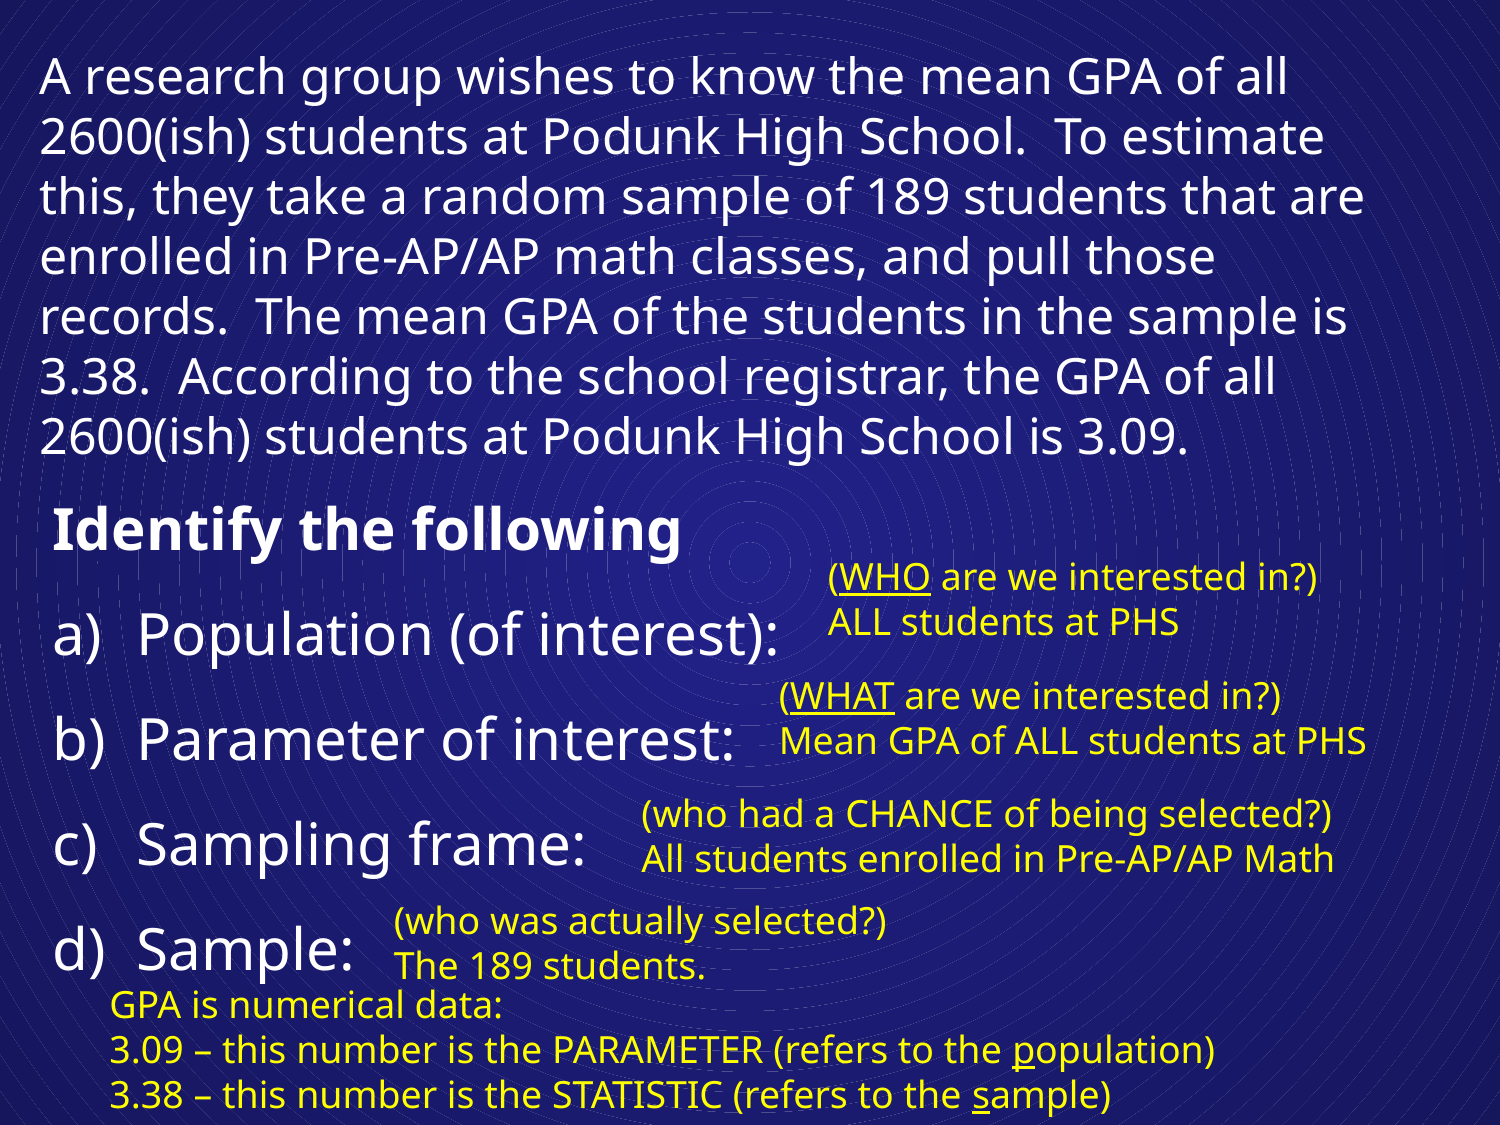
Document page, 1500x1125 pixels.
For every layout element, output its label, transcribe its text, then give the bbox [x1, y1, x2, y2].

text_box (WHO are we interested in?) ALL students at PHS [813, 545, 1333, 650]
text_box Identify the following Population (of interest): Parameter of interest: Sampling frame: Sample: [37, 450, 1275, 990]
text_box (who had a CHANCE of being selected?) All students enrolled in Pre-AP/AP Math [626, 782, 1351, 888]
text_box A research group wishes to know the mean GPA of all 2600(ish) students at Podunk High School. To estimate this, they take a random sample of 189 students that are enrolled in Pre-AP/AP math classes, and pull those records. The mean GPA of the students in the sample is 3.38. According to the school registrar, the GPA of all 2600(ish) students at Podunk High School is 3.09. [24, 37, 1400, 473]
text_box (who was actually selected?) The 189 students. [379, 889, 903, 973]
text_box GPA is numerical data: 3.09 – this number is the PARAMETER (refers to the population) 3.38 – this number is the STATISTIC (refers to the sample) [94, 973, 1231, 1124]
text_box (WHAT are we interested in?) Mean GPA of ALL students at PHS [764, 664, 1383, 769]
